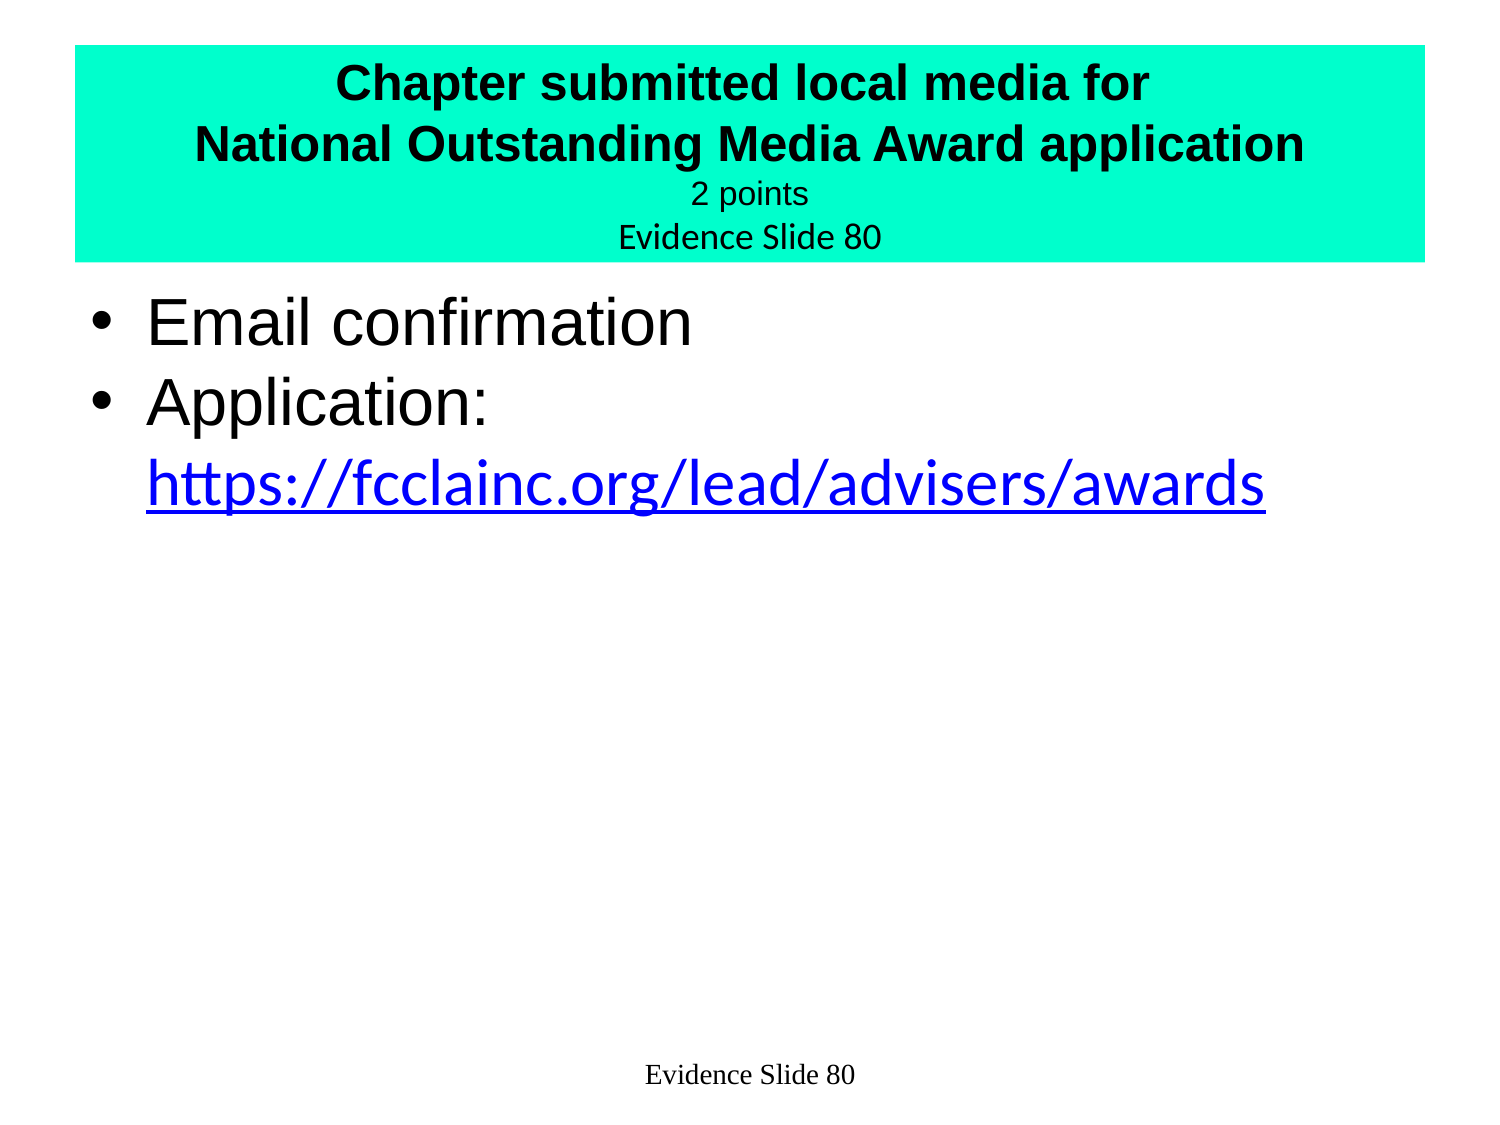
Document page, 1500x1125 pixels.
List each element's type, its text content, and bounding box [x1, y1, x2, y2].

list Email confirmation Application: https://fcclainc.org/lead/advisers/awards [75, 271, 1425, 1015]
footer Evidence Slide 80 [512, 1042, 988, 1103]
title Chapter submitted local media for National Outstanding Media Award application 2 points Evidence Slide 80 [75, 45, 1425, 263]
